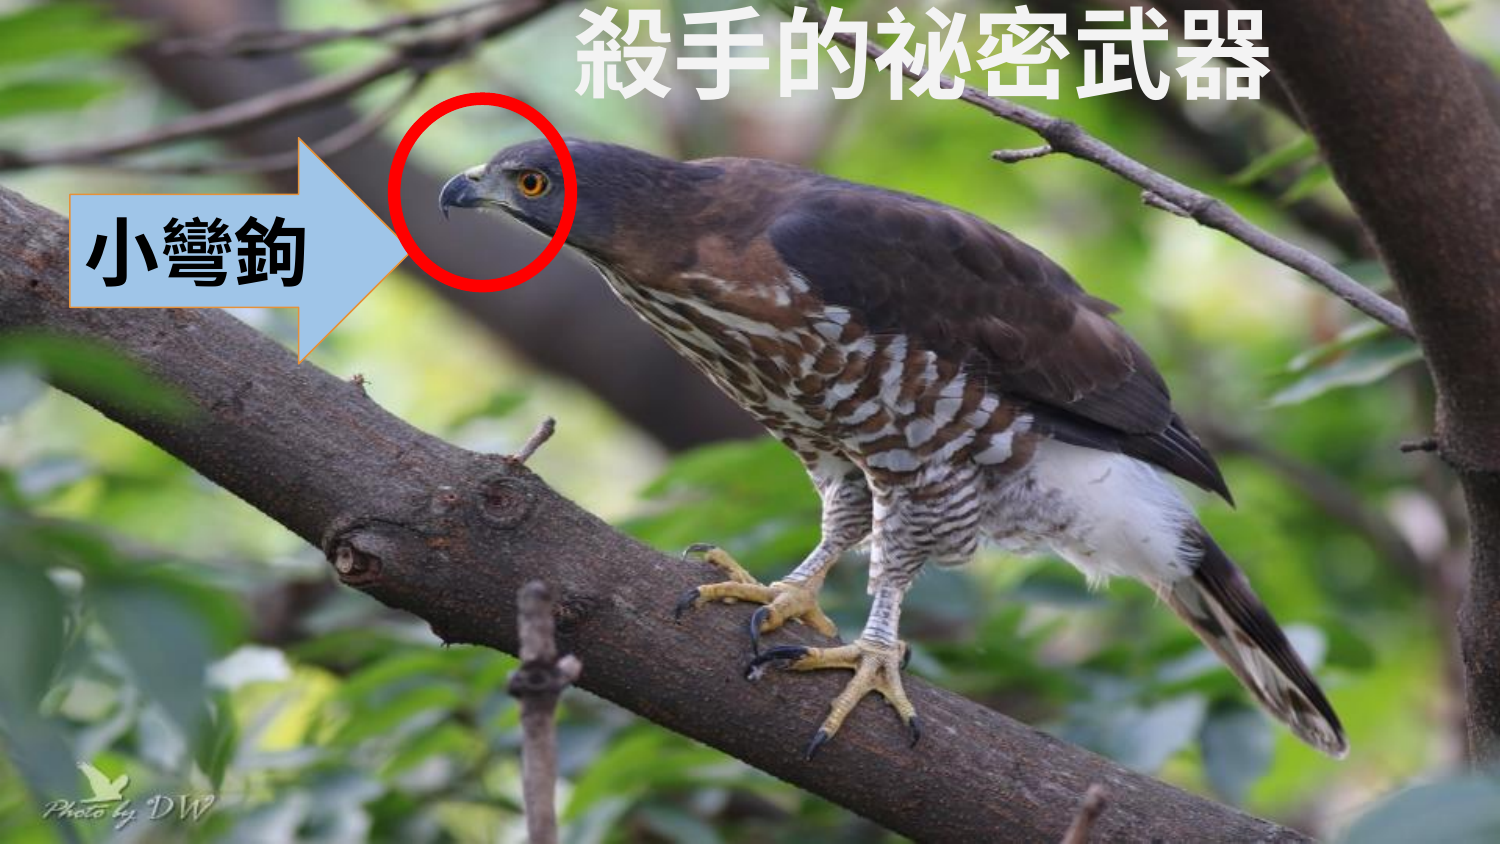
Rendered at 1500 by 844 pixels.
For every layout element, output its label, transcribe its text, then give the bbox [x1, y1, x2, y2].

text_box 小彎鉤 [69, 137, 412, 364]
text_box [394, 98, 571, 287]
picture [0, 0, 1500, 844]
title 殺手的祕密武器 [558, 0, 1446, 164]
